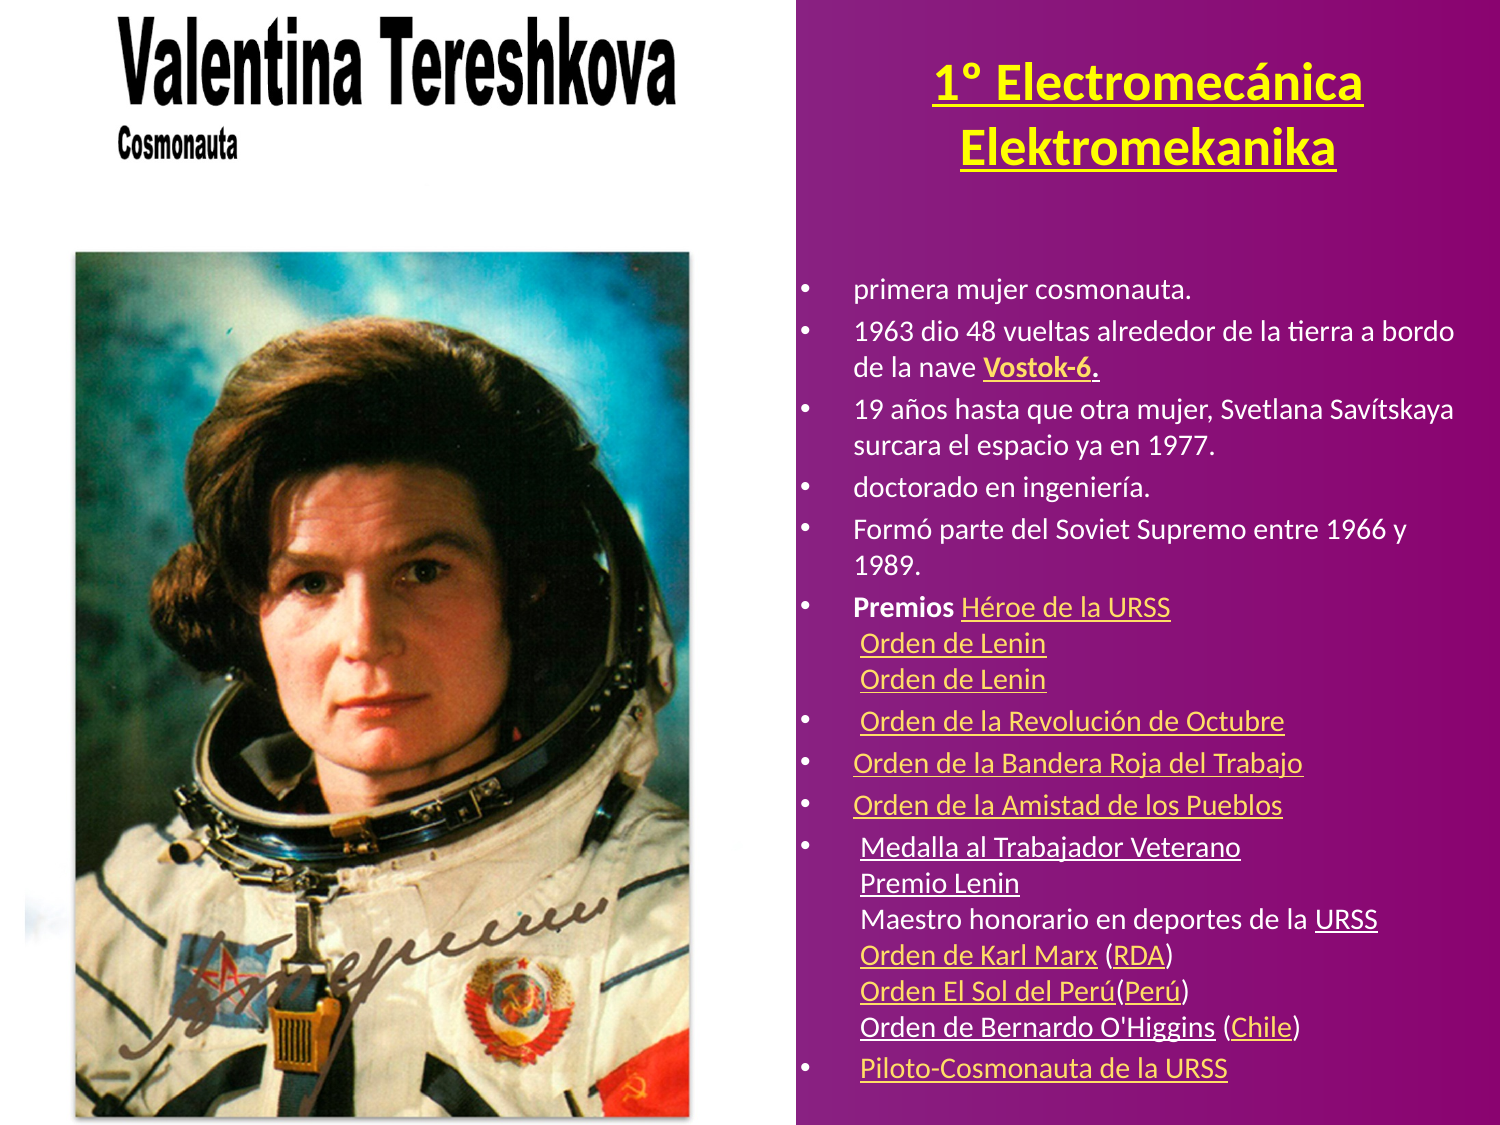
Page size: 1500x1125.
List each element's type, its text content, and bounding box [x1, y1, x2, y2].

list primera mujer cosmonauta. 1963 dio 48 vueltas alrededor de la tierra a bordo de la nave Vostok-6. 19 años hasta que otra mujer, Svetlana Savítskaya surcara el espacio ya en 1977. doctorado en ingeniería. Formó parte del Soviet Supremo entre 1966 y 1989. Premios Héroe de la URSS Orden de Lenin Orden de Lenin Orden de la Revolución de Octubre Orden de la Bandera Roja del Trabajo Orden de la Amistad de los Pueblos Medalla al Trabajador Veterano Premio Lenin Maestro honorario en deportes de la URSS Orden de Karl Marx (RDA) Orden El Sol del Perú(Perú) Orden de Bernardo O'Higgins (Chile) Piloto-Cosmonauta de la URSS [800, 262, 1477, 1102]
title 1º Electromecánica Elektromekanika [800, 23, 1500, 200]
picture [0, 0, 796, 1125]
